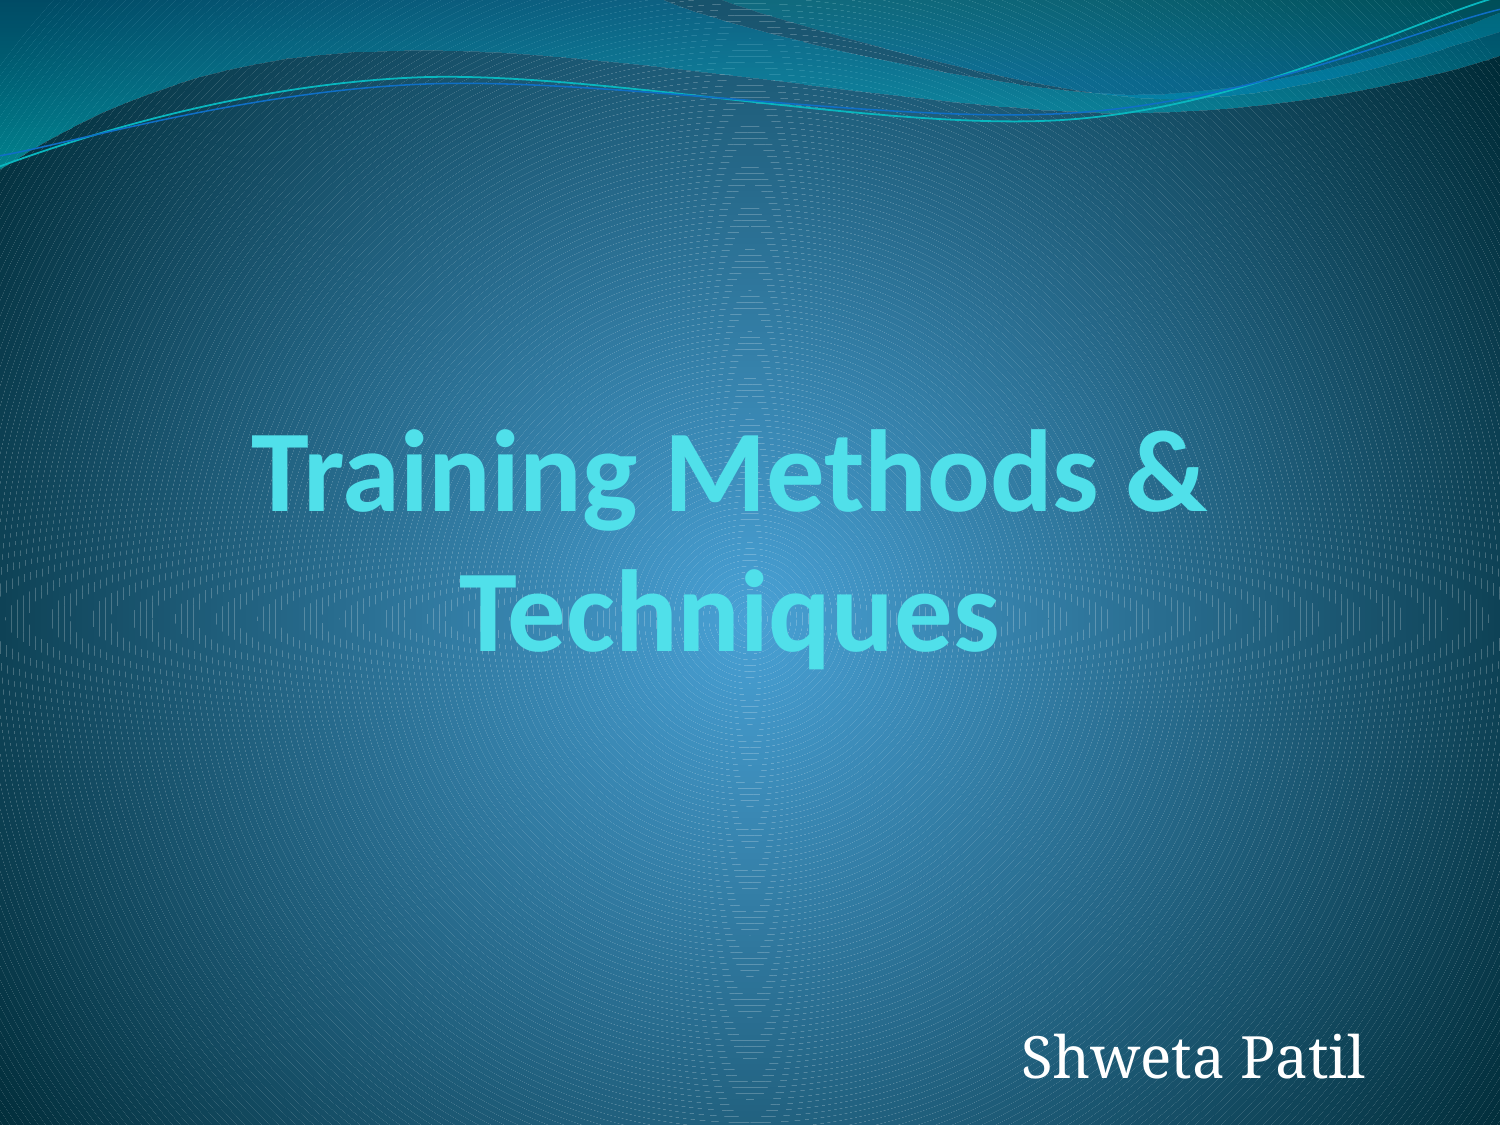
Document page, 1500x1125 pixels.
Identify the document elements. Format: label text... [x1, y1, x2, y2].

title Training Methods & Techniques [87, 224, 1376, 675]
subtitle Shweta Patil [87, 1012, 1376, 1063]
